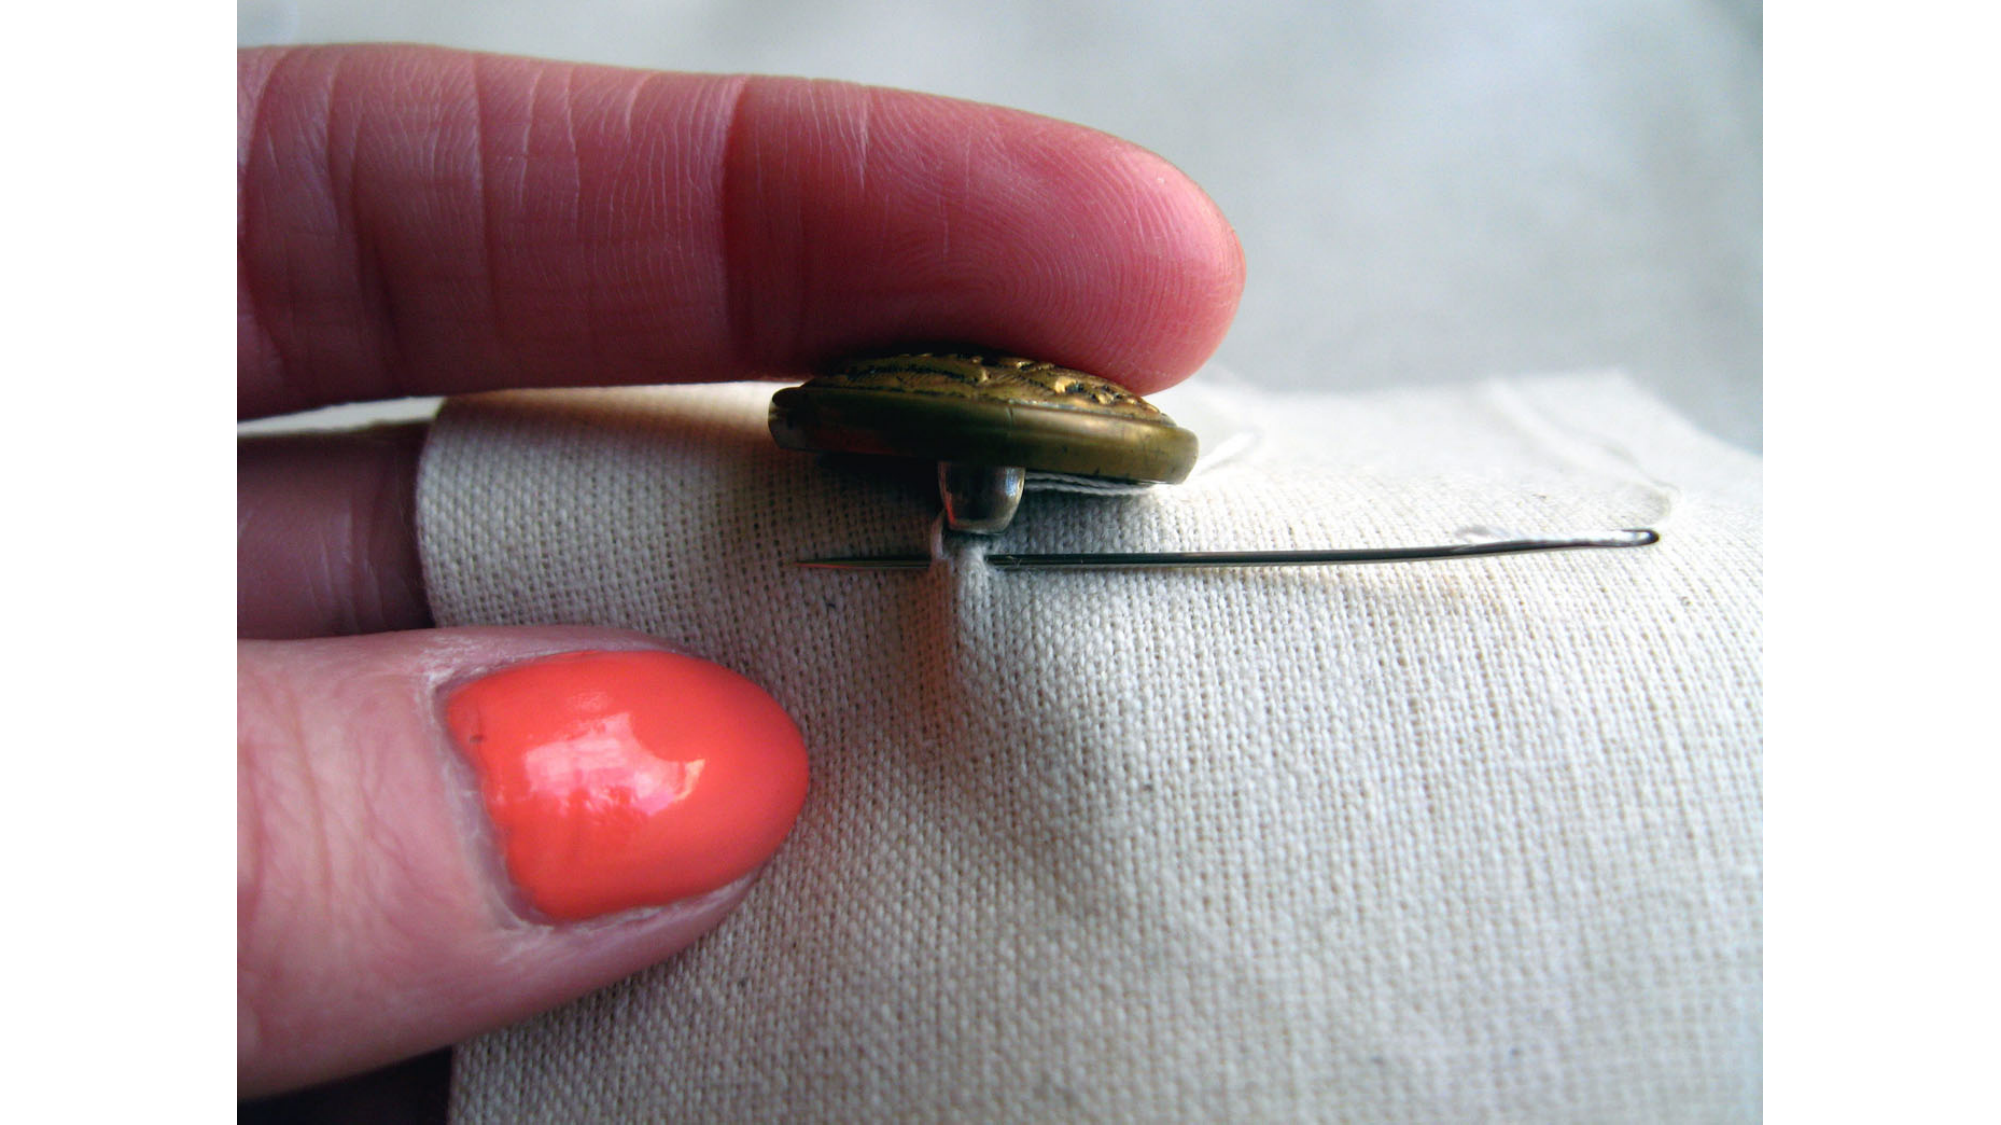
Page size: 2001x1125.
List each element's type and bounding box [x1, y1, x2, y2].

picture [237, 0, 1763, 1125]
